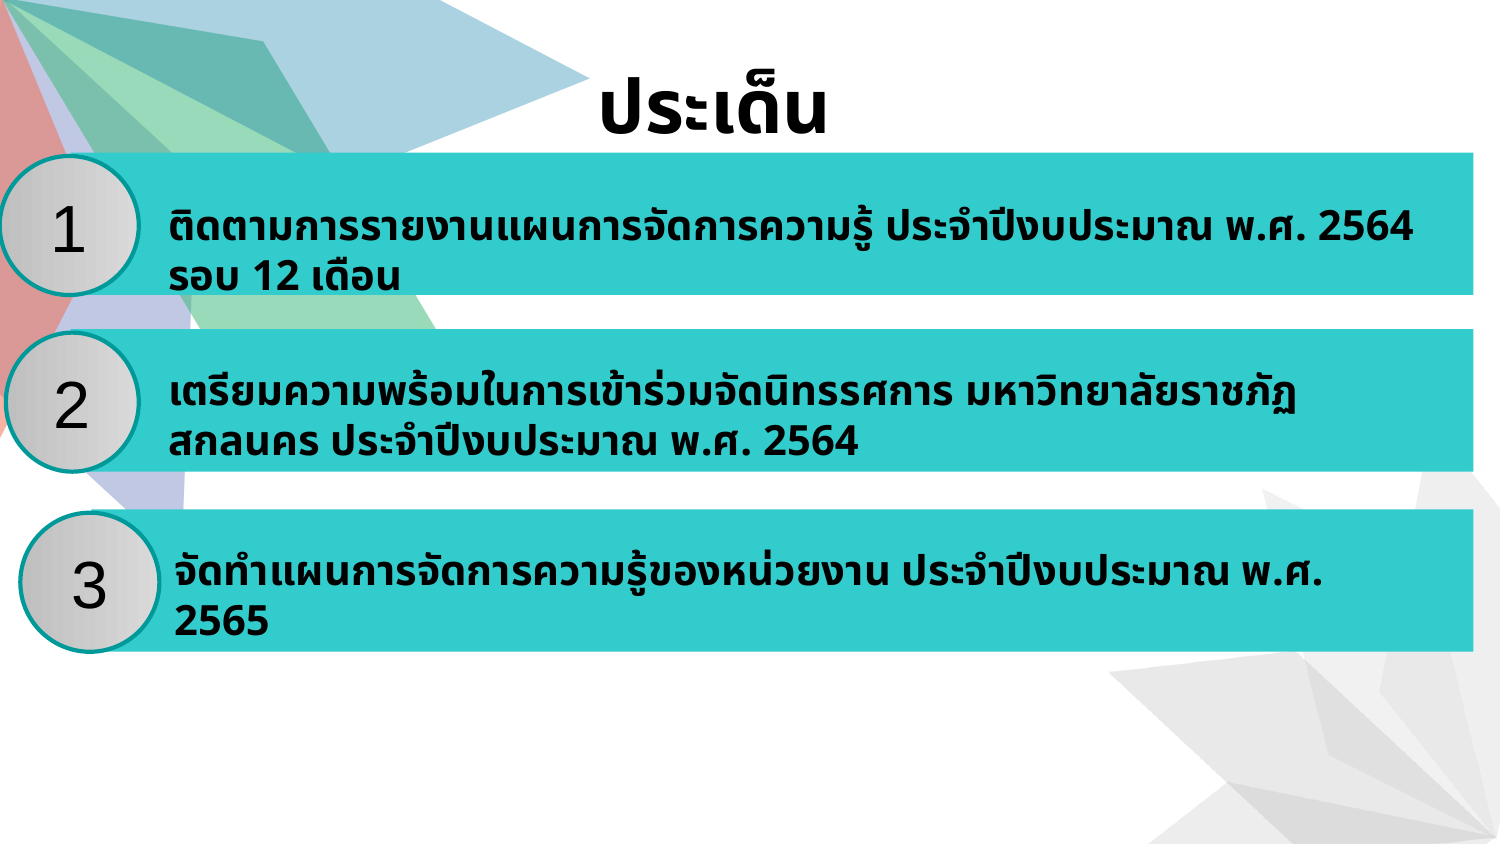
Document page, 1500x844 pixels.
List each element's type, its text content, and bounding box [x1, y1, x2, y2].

text_box 1 [0, 153, 141, 298]
text_box 3 [18, 510, 162, 654]
text_box จัดทำแผนการจัดการความรู้ของหน่วยงาน ประจำปีงบประมาณ พ.ศ. 2565 [159, 535, 1435, 651]
text_box [69, 150, 1475, 297]
text_box [69, 327, 1475, 474]
text_box [89, 507, 1476, 654]
text_box 2 [3, 330, 141, 474]
picture [0, 0, 1500, 844]
text_box ติดตามการรายงานแผนการจัดการความรู้ ประจำปีงบประมาณ พ.ศ. 2564 รอบ 12 เดือน [153, 190, 1430, 306]
text_box เตรียมความพร้อมในการเข้าร่วมจัดนิทรรศการ มหาวิทยาลัยราชภัฏสกลนคร ประจำปีงบประมาณ พ.ศ. 2564 [153, 356, 1430, 471]
